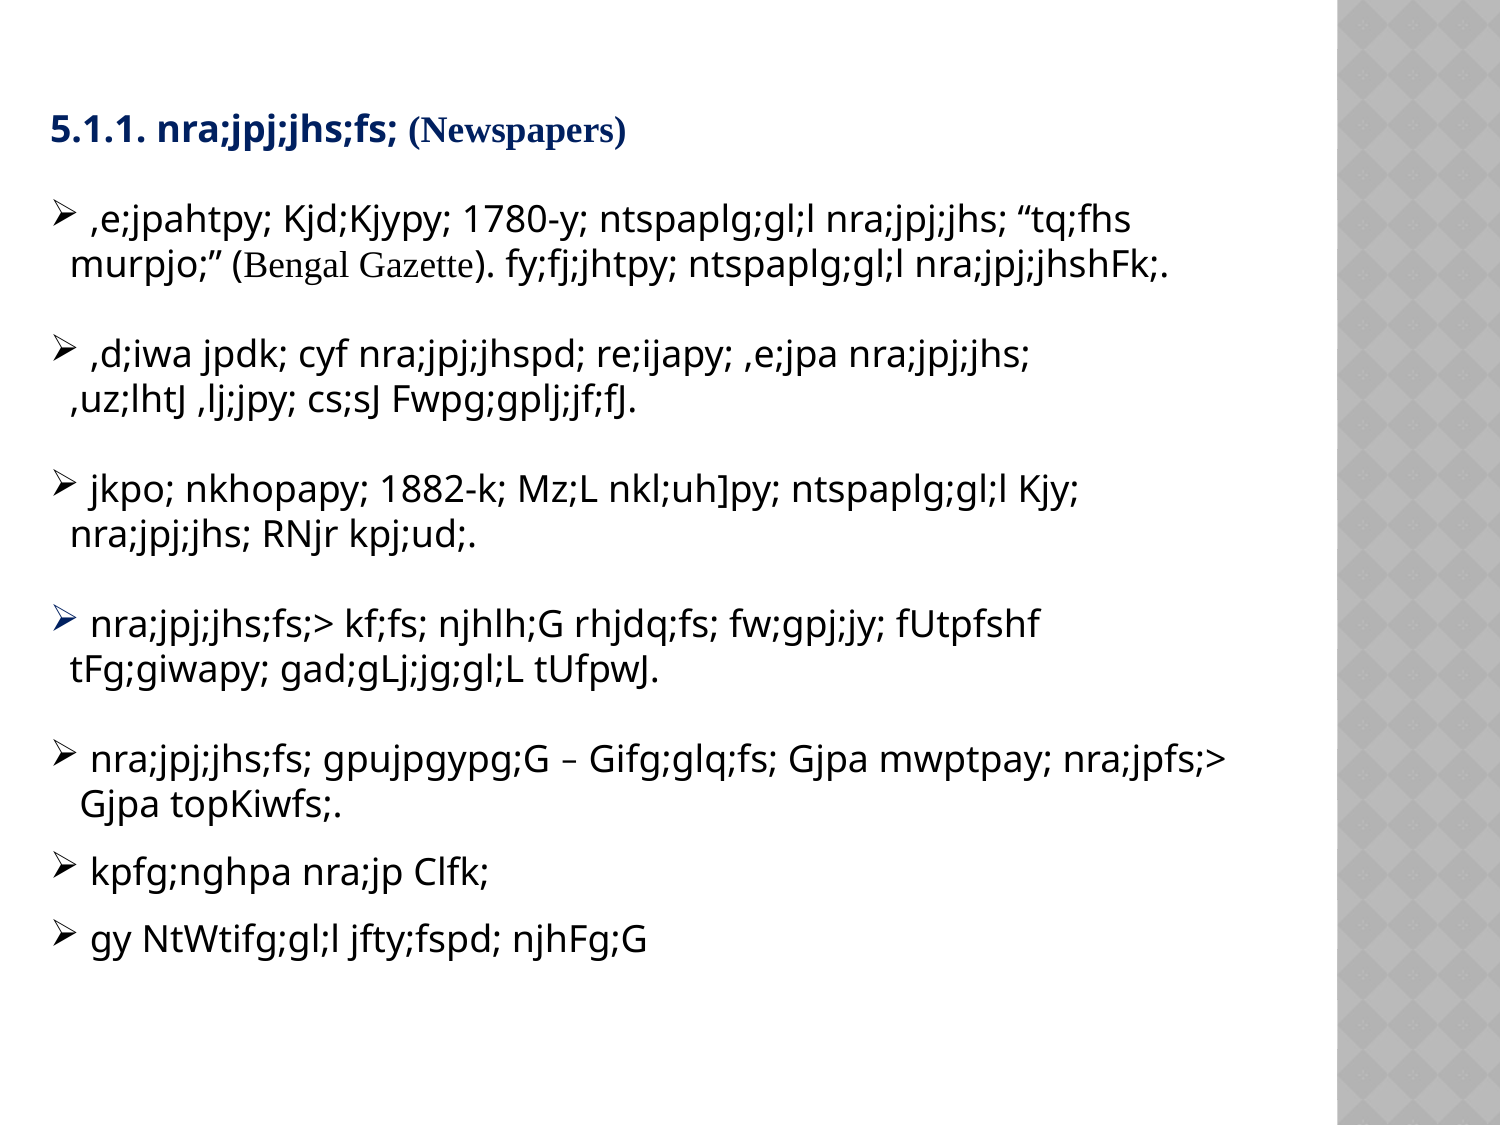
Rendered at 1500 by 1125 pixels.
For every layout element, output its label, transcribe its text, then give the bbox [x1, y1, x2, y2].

text_box 5.1.1. nra;jpj;jhs;fs; (Newspapers) ,e;jpahtpy; Kjd;Kjypy; 1780-y; ntspaplg;gl;l nra;jpj;jhs; “tq;fhs murpjo;” (Bengal Gazette). fy;fj;jhtpy; ntspaplg;gl;l nra;jpj;jhshFk;. ,d;iwa jpdk; cyf nra;jpj;jhspd; re;ijapy; ,e;jpa nra;jpj;jhs; ,uz;lhtJ ,lj;jpy; cs;sJ Fwpg;gplj;jf;fJ. jkpo; nkhopapy; 1882-k; Mz;L nkl;uh]py; ntspaplg;gl;l Kjy; nra;jpj;jhs; RNjr kpj;ud;. nra;jpj;jhs;fs;> kf;fs; njhlh;G rhjdq;fs; fw;gpj;jy; fUtpfshf tFg;giwapy; gad;gLj;jg;gl;L tUfpwJ. nra;jpj;jhs;fs; gpujpgypg;G – Gifg;glq;fs; Gjpa mwptpay; nra;jpfs;> Gjpa topKiwfs;. kpfg;nghpa nra;jp Clfk; gy NtWtifg;gl;l jfty;fspd; njhFg;G [35, 75, 1325, 1058]
